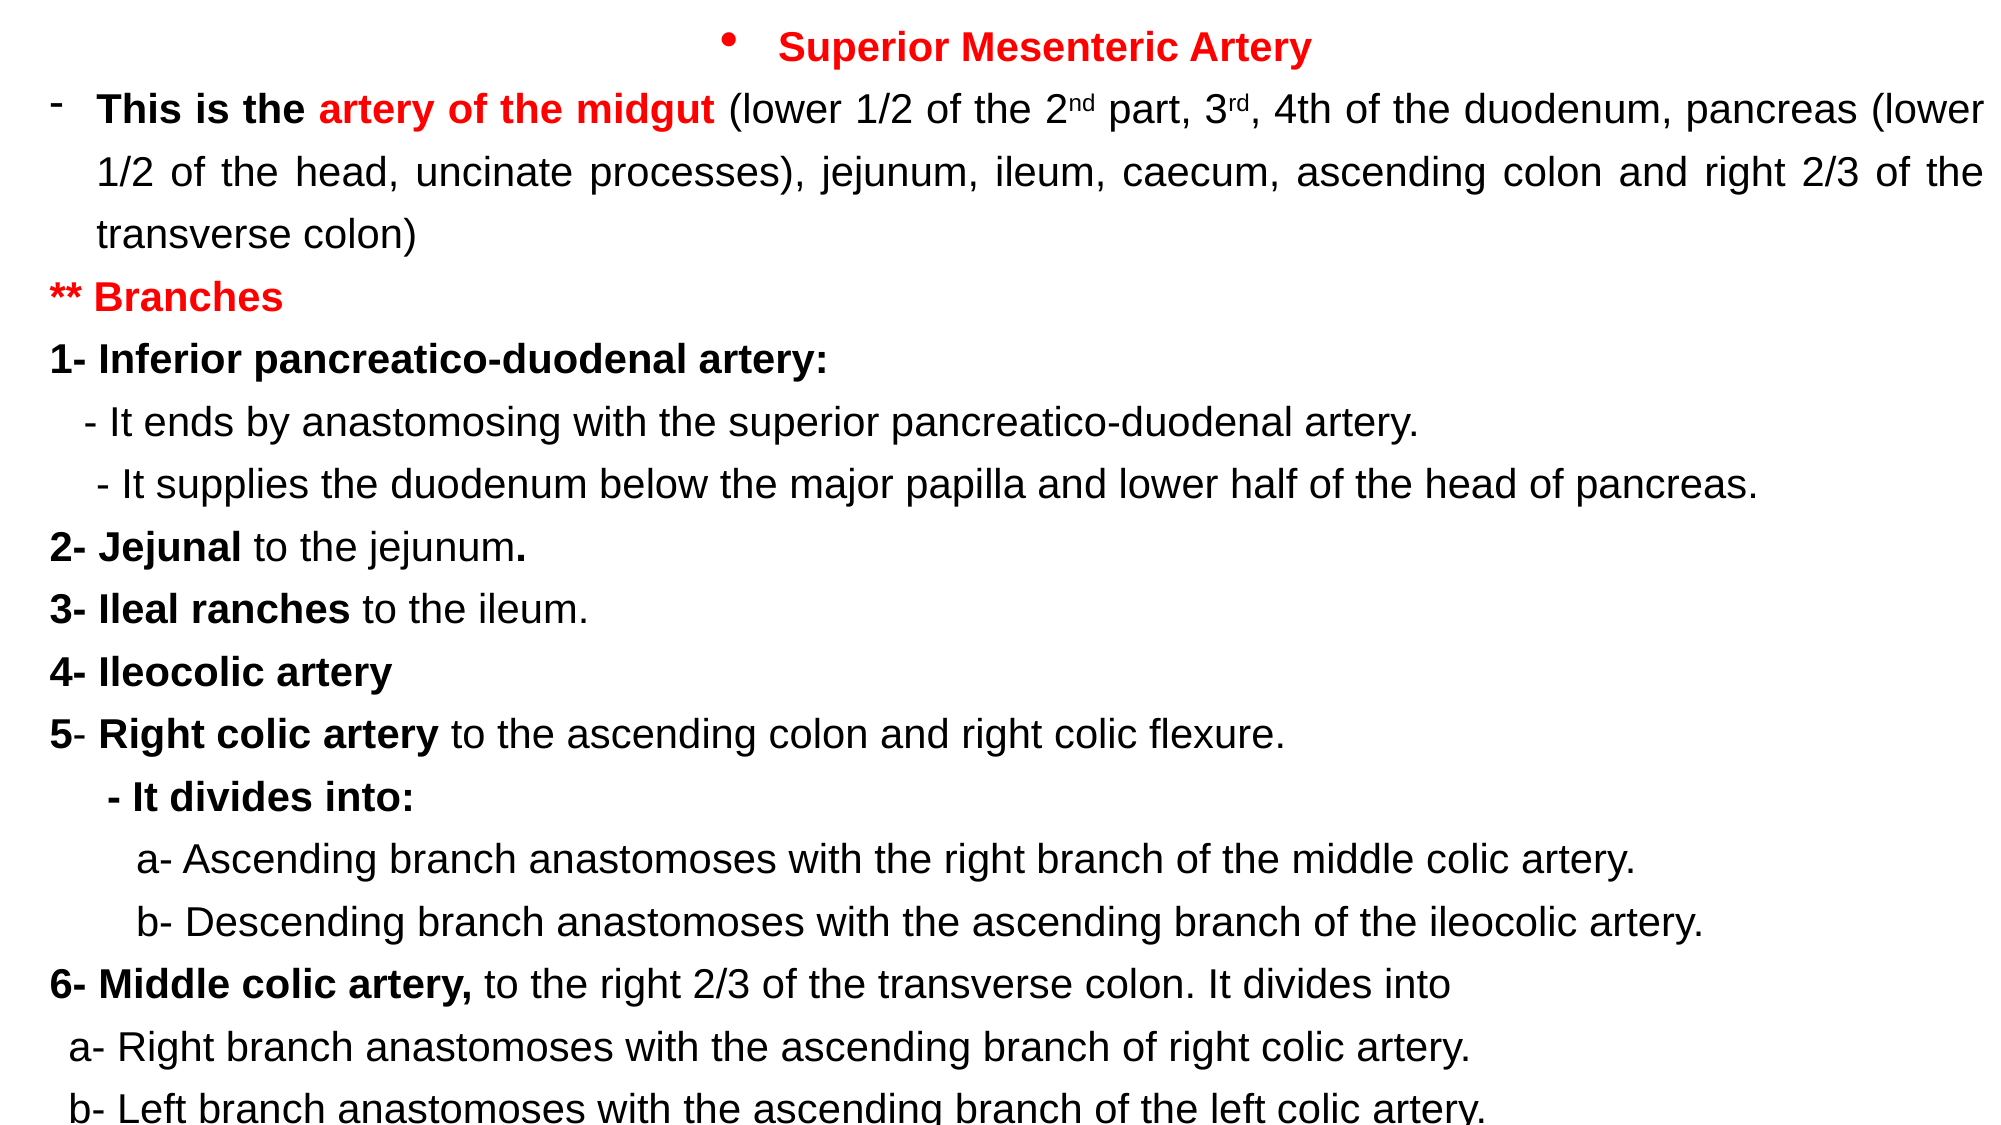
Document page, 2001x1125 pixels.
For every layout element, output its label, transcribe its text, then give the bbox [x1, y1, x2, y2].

text_box Superior Mesenteric Artery This is the artery of the midgut (lower 1/2 of the 2nd part, 3rd, 4th of the duodenum, pancreas (lower 1/2 of the head, uncinate processes), jejunum, ileum, caecum, ascending colon and right 2/3 of the transverse colon) ** Branches 1- Inferior pancreatico-duodenal artery: - It ends by anastomosing with the superior pancreatico-duodenal artery. - It supplies the duodenum below the major papilla and lower half of the head of pancreas. 2- Jejunal to the jejunum. 3- Ileal ranches to the ileum. 4- Ileocolic artery 5- Right colic artery to the ascending colon and right colic flexure. - It divides into: a- Ascending branch anastomoses with the right branch of the middle colic artery. b- Descending branch anastomoses with the ascending branch of the ileocolic artery. 6- Middle colic artery, to the right 2/3 of the transverse colon. It divides into a- Right branch anastomoses with the ascending branch of right colic artery. b- Left branch anastomoses with the ascending branch of the left colic artery. [34, 0, 2000, 1125]
